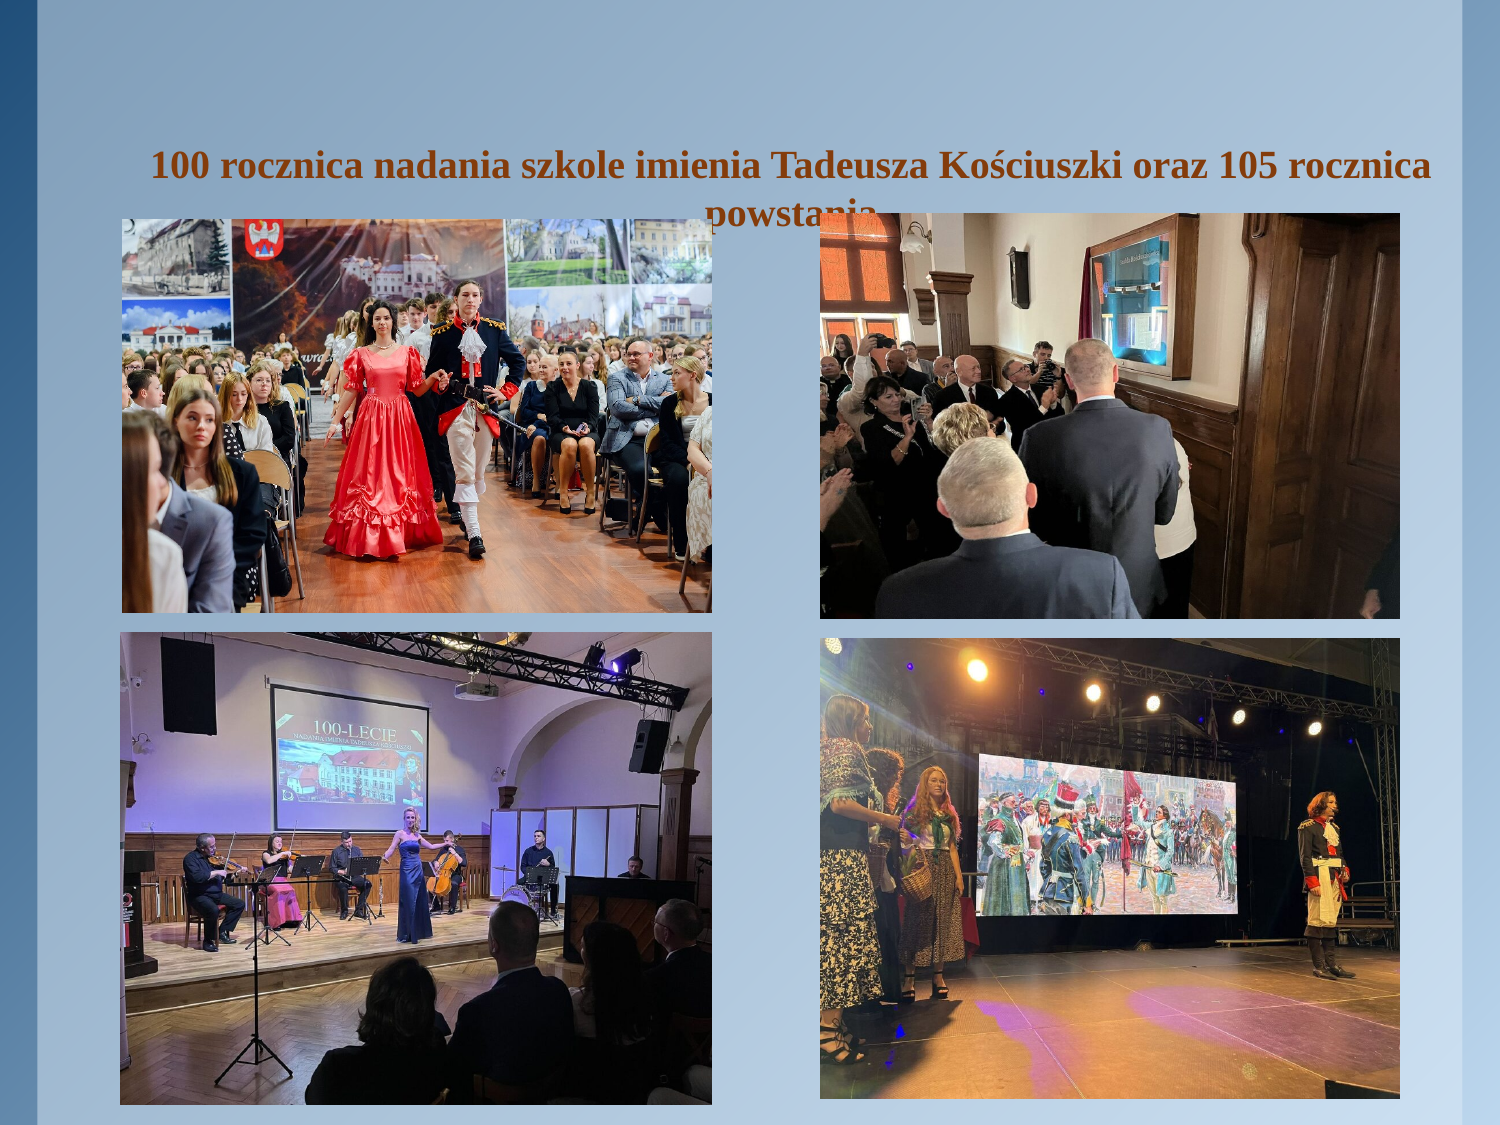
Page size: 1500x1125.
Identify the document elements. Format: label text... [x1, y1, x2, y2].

picture [122, 219, 712, 613]
picture [120, 632, 712, 1105]
picture [820, 638, 1400, 1099]
picture [820, 213, 1400, 619]
title 100 rocznica nadania szkole imienia Tadeusza Kościuszki oraz 105 rocznica powstania [100, 125, 1483, 338]
